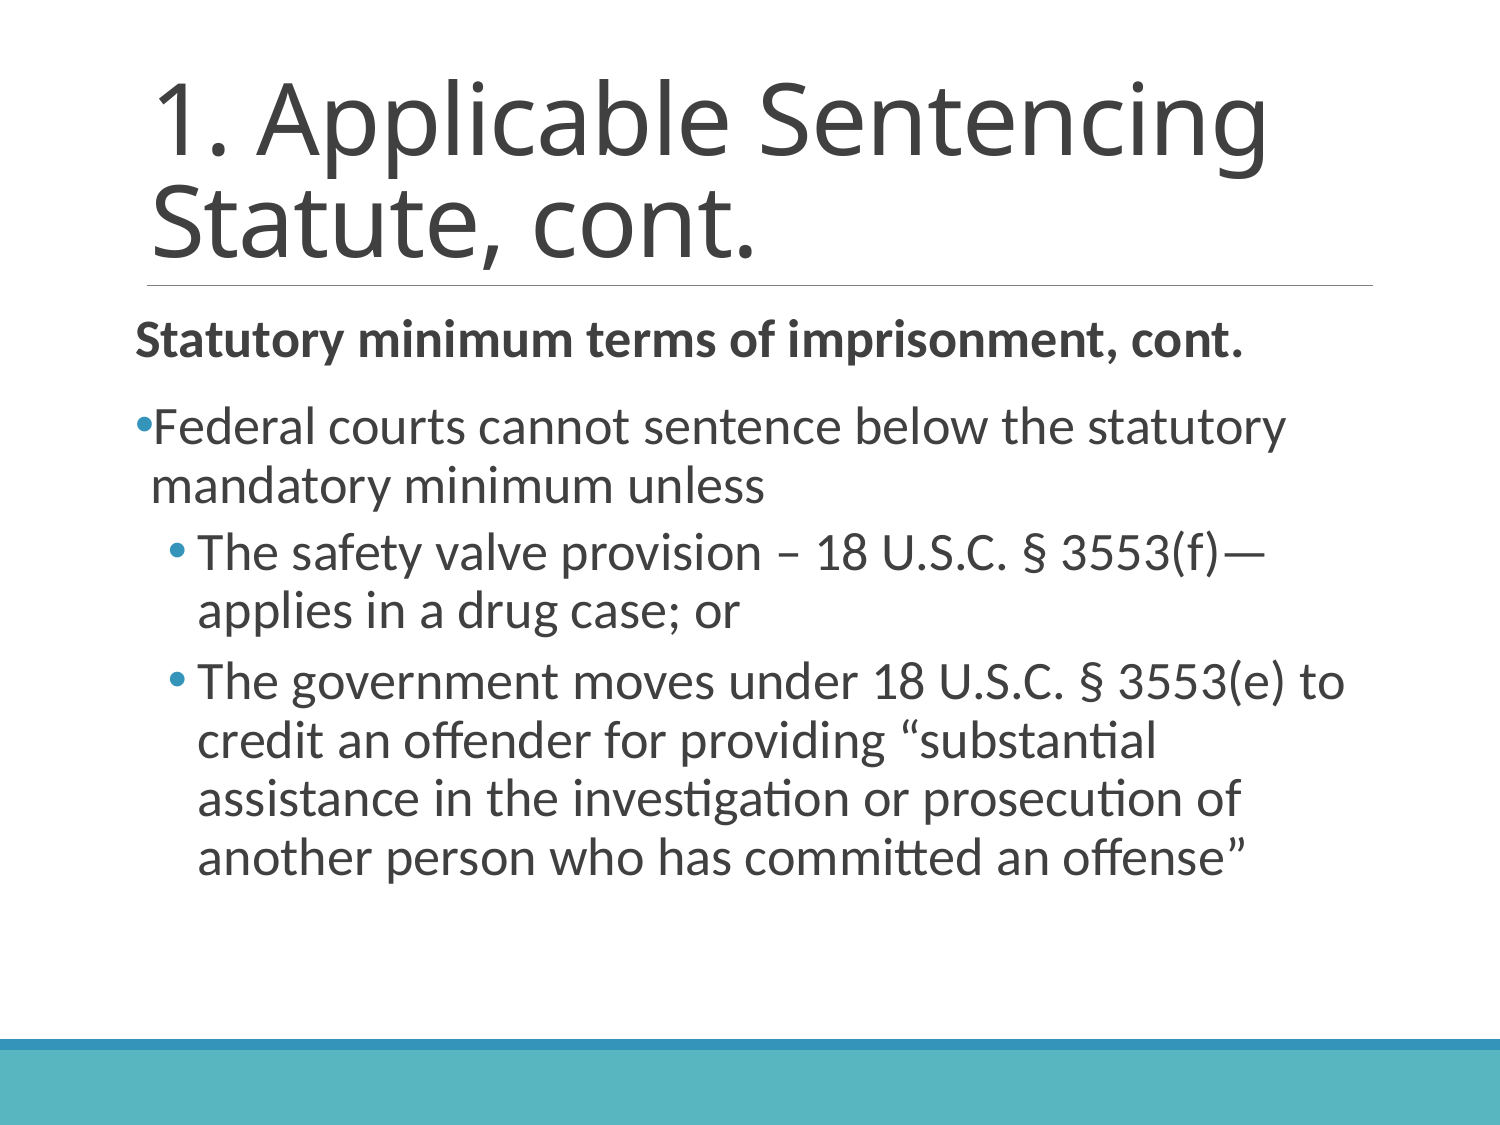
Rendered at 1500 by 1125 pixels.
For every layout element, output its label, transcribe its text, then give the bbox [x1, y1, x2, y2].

list Statutory minimum terms of imprisonment, cont. Federal courts cannot sentence below the statutory mandatory minimum unless The safety valve provision – 18 U.S.C. § 3553(f)—applies in a drug case; or The government moves under 18 U.S.C. § 3553(e) to credit an offender for providing “substantial assistance in the investigation or prosecution of another person who has committed an offense” [135, 302, 1373, 963]
title 1. Applicable Sentencing Statute, cont. [135, 47, 1373, 285]
